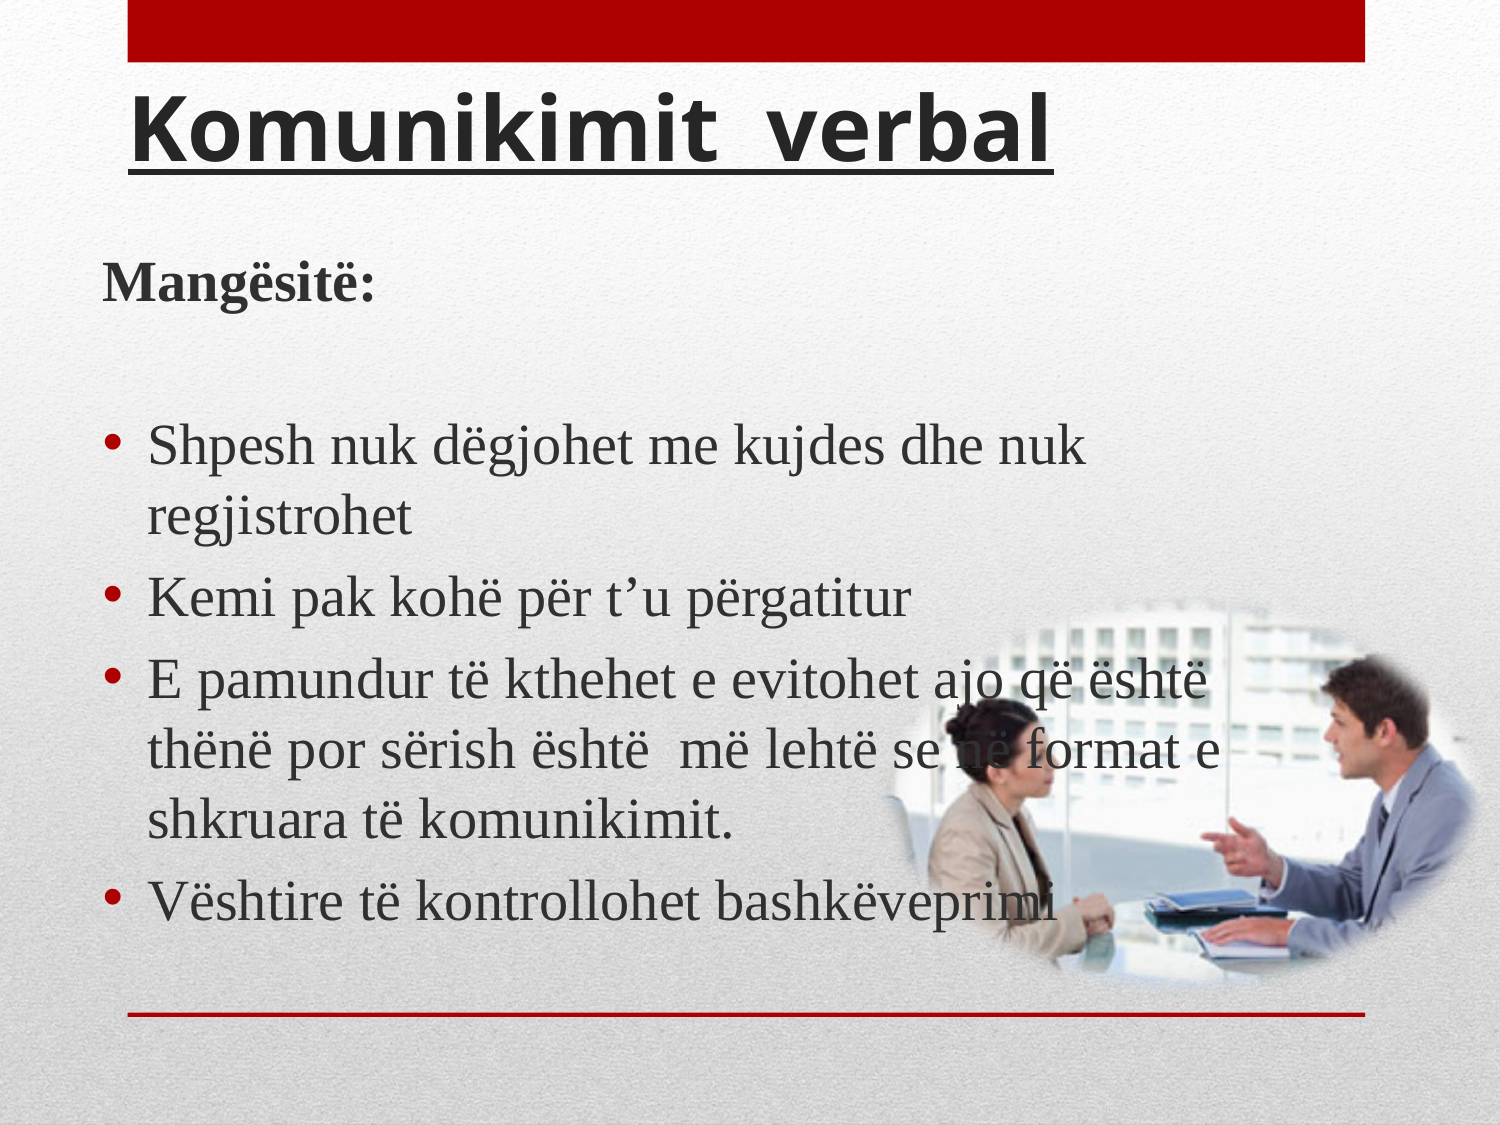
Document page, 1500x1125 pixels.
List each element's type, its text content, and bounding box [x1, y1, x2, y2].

picture [872, 586, 1493, 1001]
title Komunikimit verbal [112, 62, 1363, 188]
list Mangësitë: Shpesh nuk dëgjohet me kujdes dhe nuk regjistrohet Kemi pak kohë për t’u përgatitur E pamundur të kthehet e evitohet ajo që është thënë por sërish është më lehtë se në format e shkruara të komunikimit. Vështire të kontrollohet bashkëveprimi [87, 224, 1325, 950]
